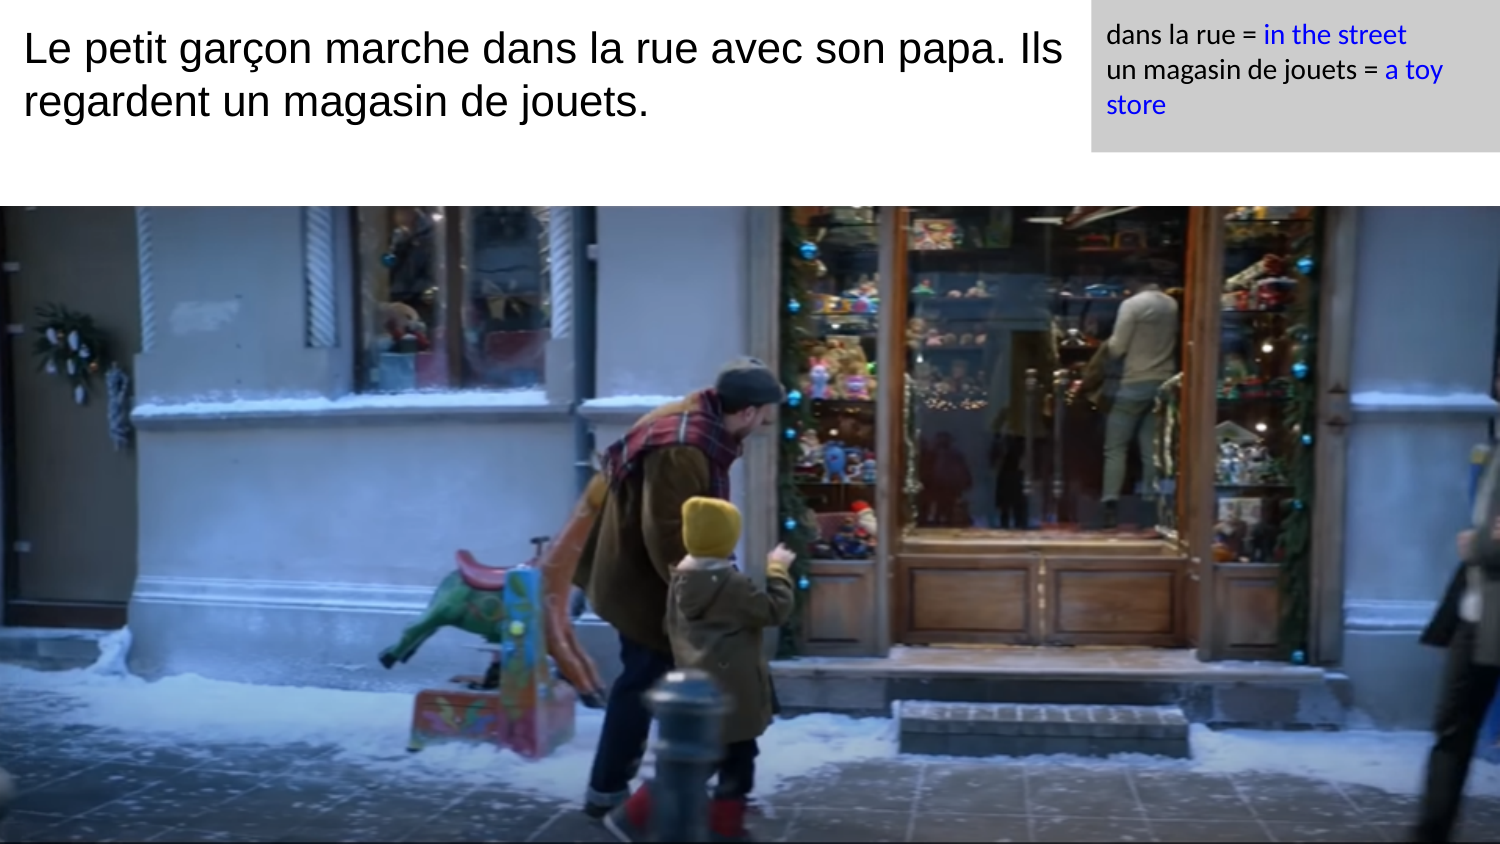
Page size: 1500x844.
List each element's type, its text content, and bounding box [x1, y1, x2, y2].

text_box dans la rue = in the street un magasin de jouets = a toy store [1091, 0, 1500, 153]
text_box Le petit garçon marche dans la rue avec son papa. Ils regardent un magasin de jouets. [8, 4, 1092, 172]
picture [0, 206, 1500, 844]
